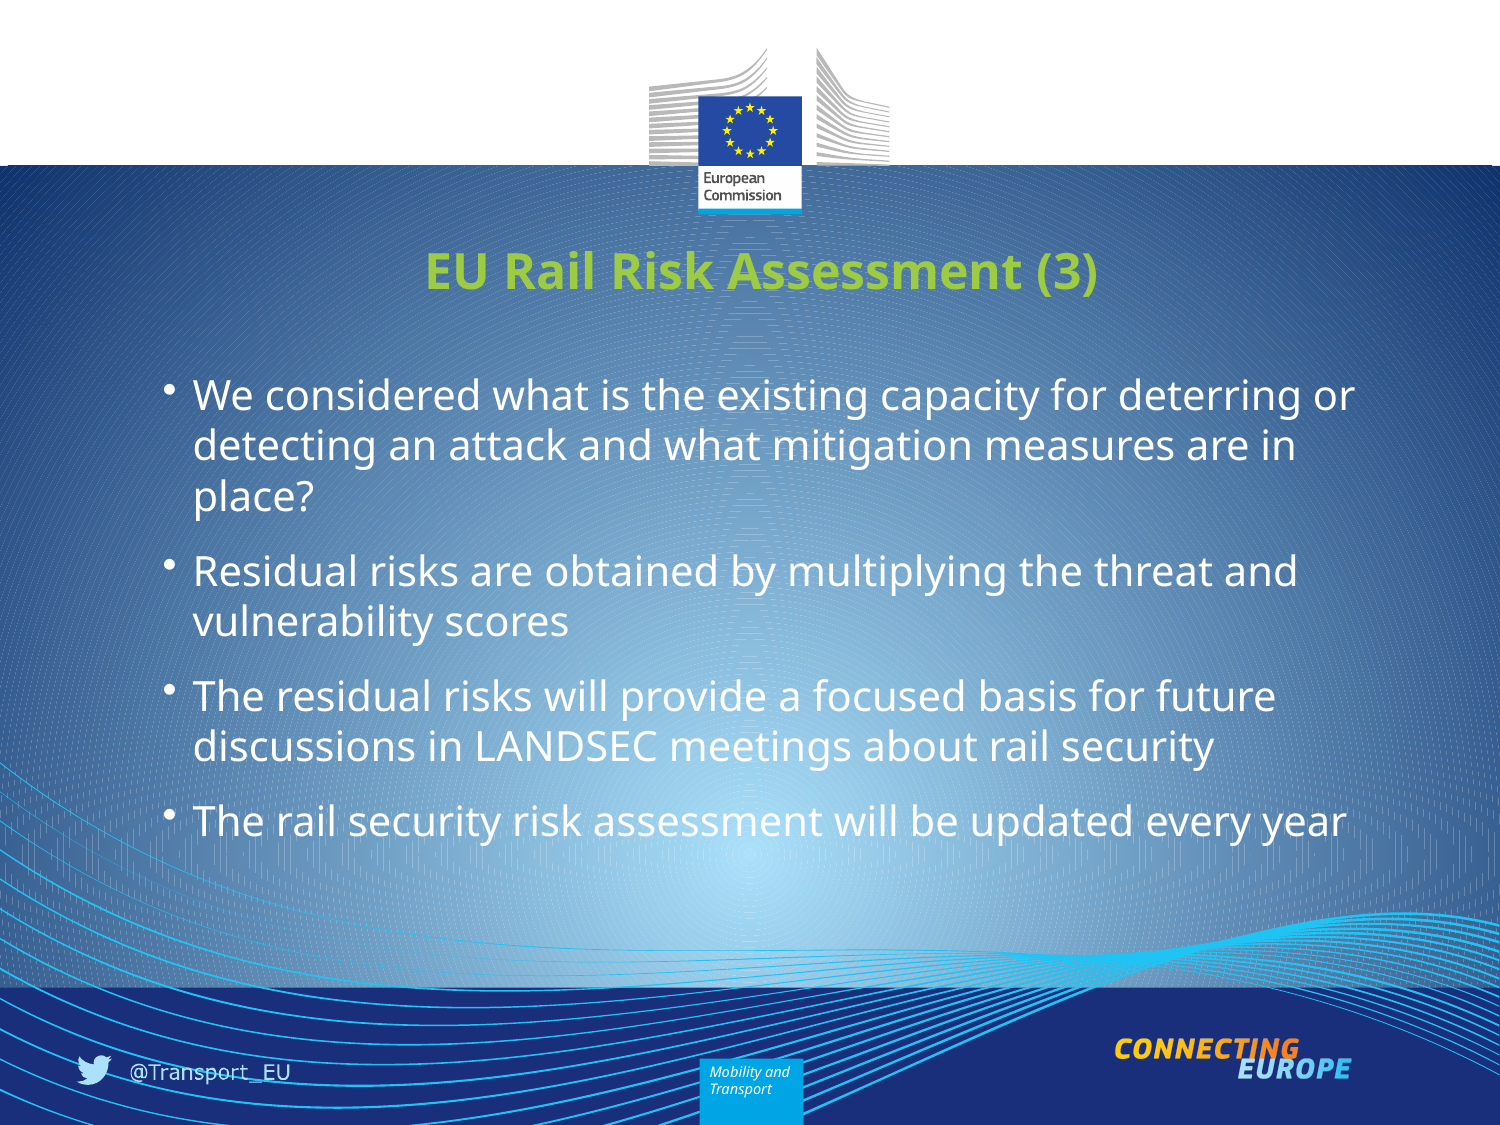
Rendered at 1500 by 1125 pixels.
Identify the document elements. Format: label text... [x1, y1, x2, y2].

title EU Rail Risk Assessment (3) [76, 231, 1447, 303]
picture [1112, 1047, 1355, 1081]
list We considered what is the existing capacity for deterring or detecting an attack and what mitigation measures are in place? Residual risks are obtained by multiplying the threat and vulnerability scores The residual risks will provide a focused basis for future discussions in LANDSEC meetings about rail security The rail security risk assessment will be updated every year [147, 361, 1400, 1047]
